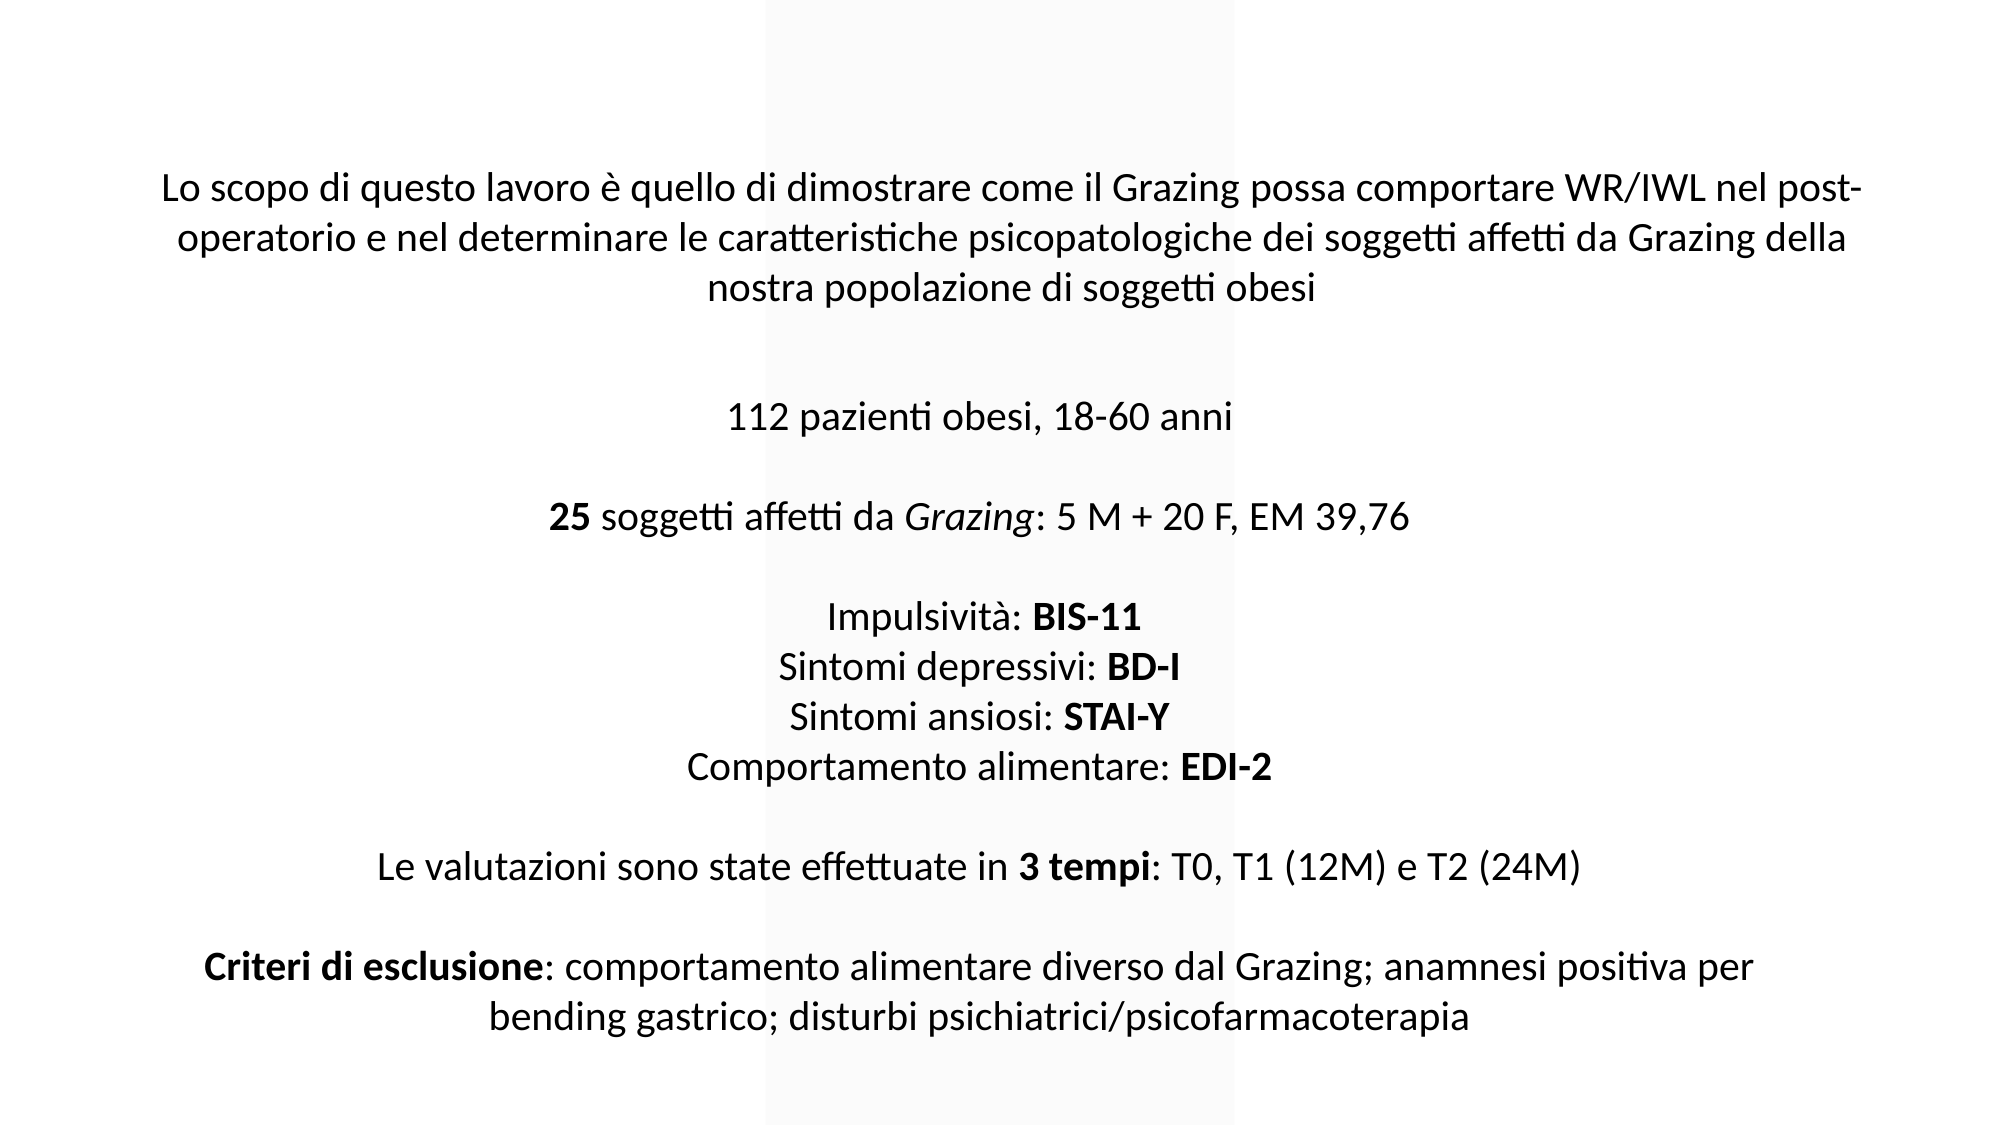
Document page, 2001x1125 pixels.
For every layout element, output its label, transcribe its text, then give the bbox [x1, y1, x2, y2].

text_box Lo scopo di questo lavoro è quello di dimostrare come il Grazing possa comportare WR/IWL nel post-operatorio e nel determinare le caratteristiche psicopatologiche dei soggetti affetti da Grazing della nostra popolazione di soggetti obesi [126, 151, 1898, 317]
text_box 112 pazienti obesi, 18-60 anni 25 soggetti affetti da Grazing: 5 M + 20 F, EM 39,76 Impulsività: BIS-11 Sintomi depressivi: BD-I Sintomi ansiosi: STAI-Y Comportamento alimentare: EDI-2 Le valutazioni sono state effettuate in 3 tempi: T0, T1 (12M) e T2 (24M) Criteri di esclusione: comportamento alimentare diverso dal Grazing; anamnesi positiva per bending gastrico; disturbi psichiatrici/psicofarmacoterapia [126, 381, 1833, 1047]
